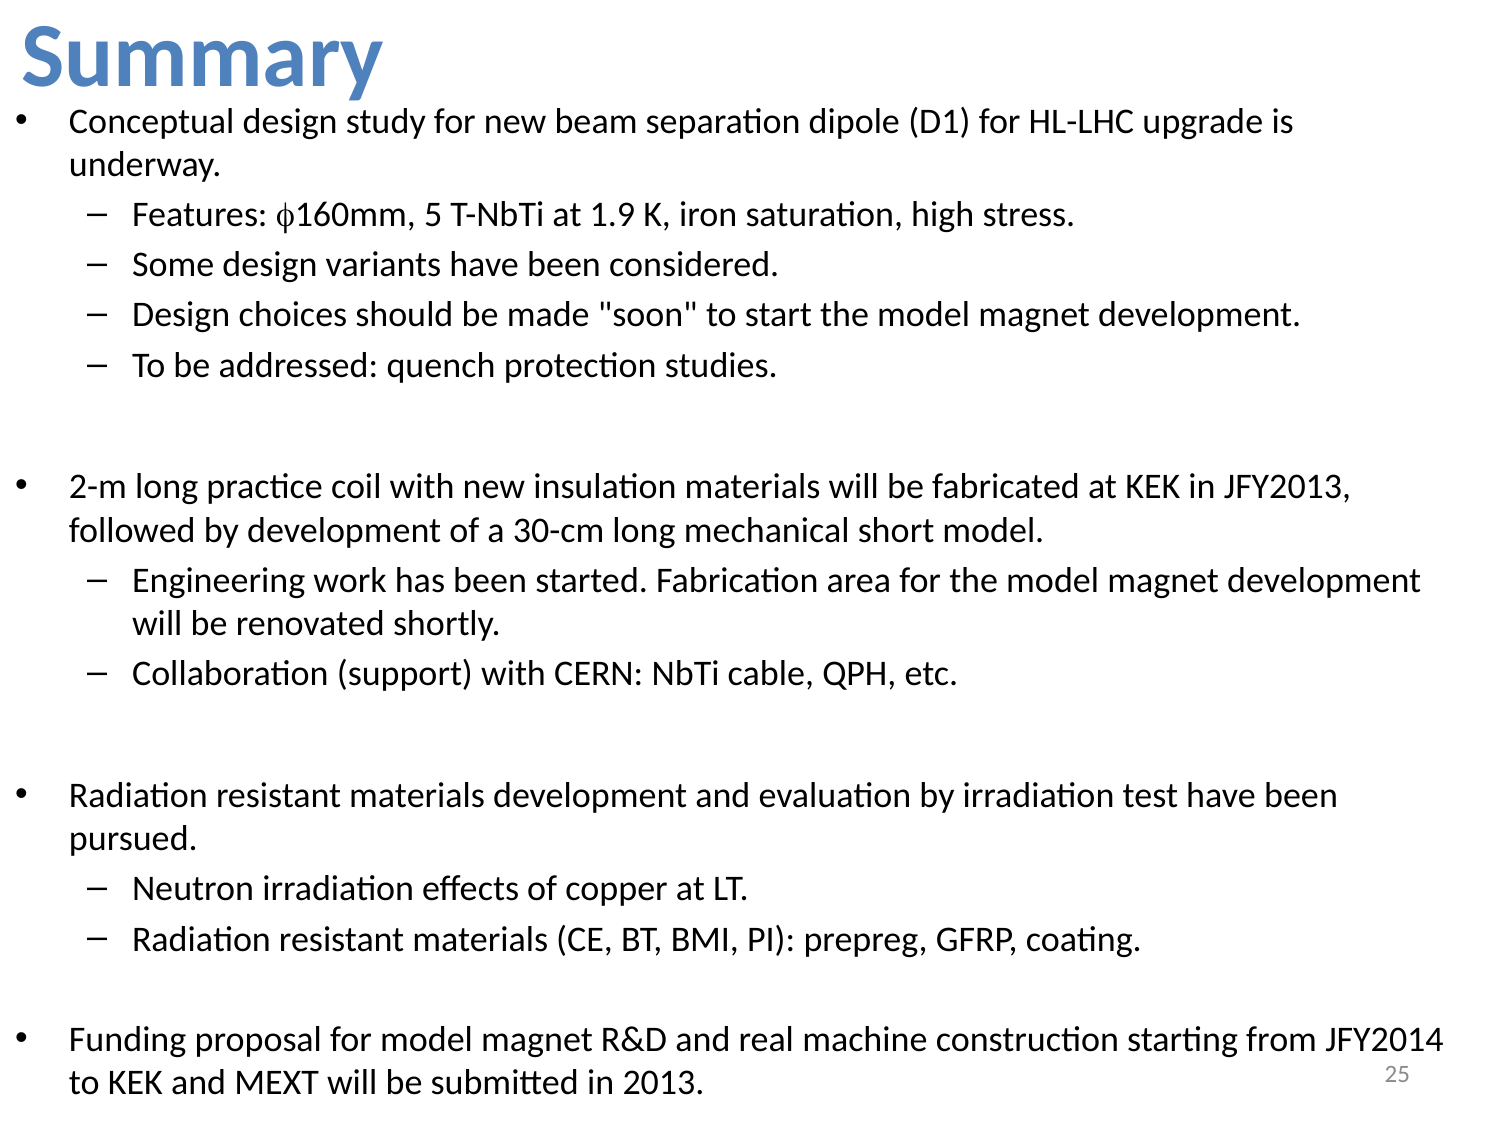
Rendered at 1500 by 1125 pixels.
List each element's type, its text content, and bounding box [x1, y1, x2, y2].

list Conceptual design study for new beam separation dipole (D1) for HL-LHC upgrade is underway. Features: f160mm, 5 T-NbTi at 1.9 K, iron saturation, high stress. Some design variants have been considered. Design choices should be made "soon" to start the model magnet development. To be addressed: quench protection studies. 2-m long practice coil with new insulation materials will be fabricated at KEK in JFY2013, followed by development of a 30-cm long mechanical short model. Engineering work has been started. Fabrication area for the model magnet development will be renovated shortly. Collaboration (support) with CERN: NbTi cable, QPH, etc. Radiation resistant materials development and evaluation by irradiation test have been pursued. Neutron irradiation effects of copper at LT. Radiation resistant materials (CE, BT, BMI, PI): prepreg, GFRP, coating. Funding proposal for model magnet R&D and real machine construction starting from JFY2014 to KEK and MEXT will be submitted in 2013. [0, 89, 1467, 1117]
title Summary [6, 0, 1075, 89]
slide_number 25 [1074, 1042, 1425, 1103]
